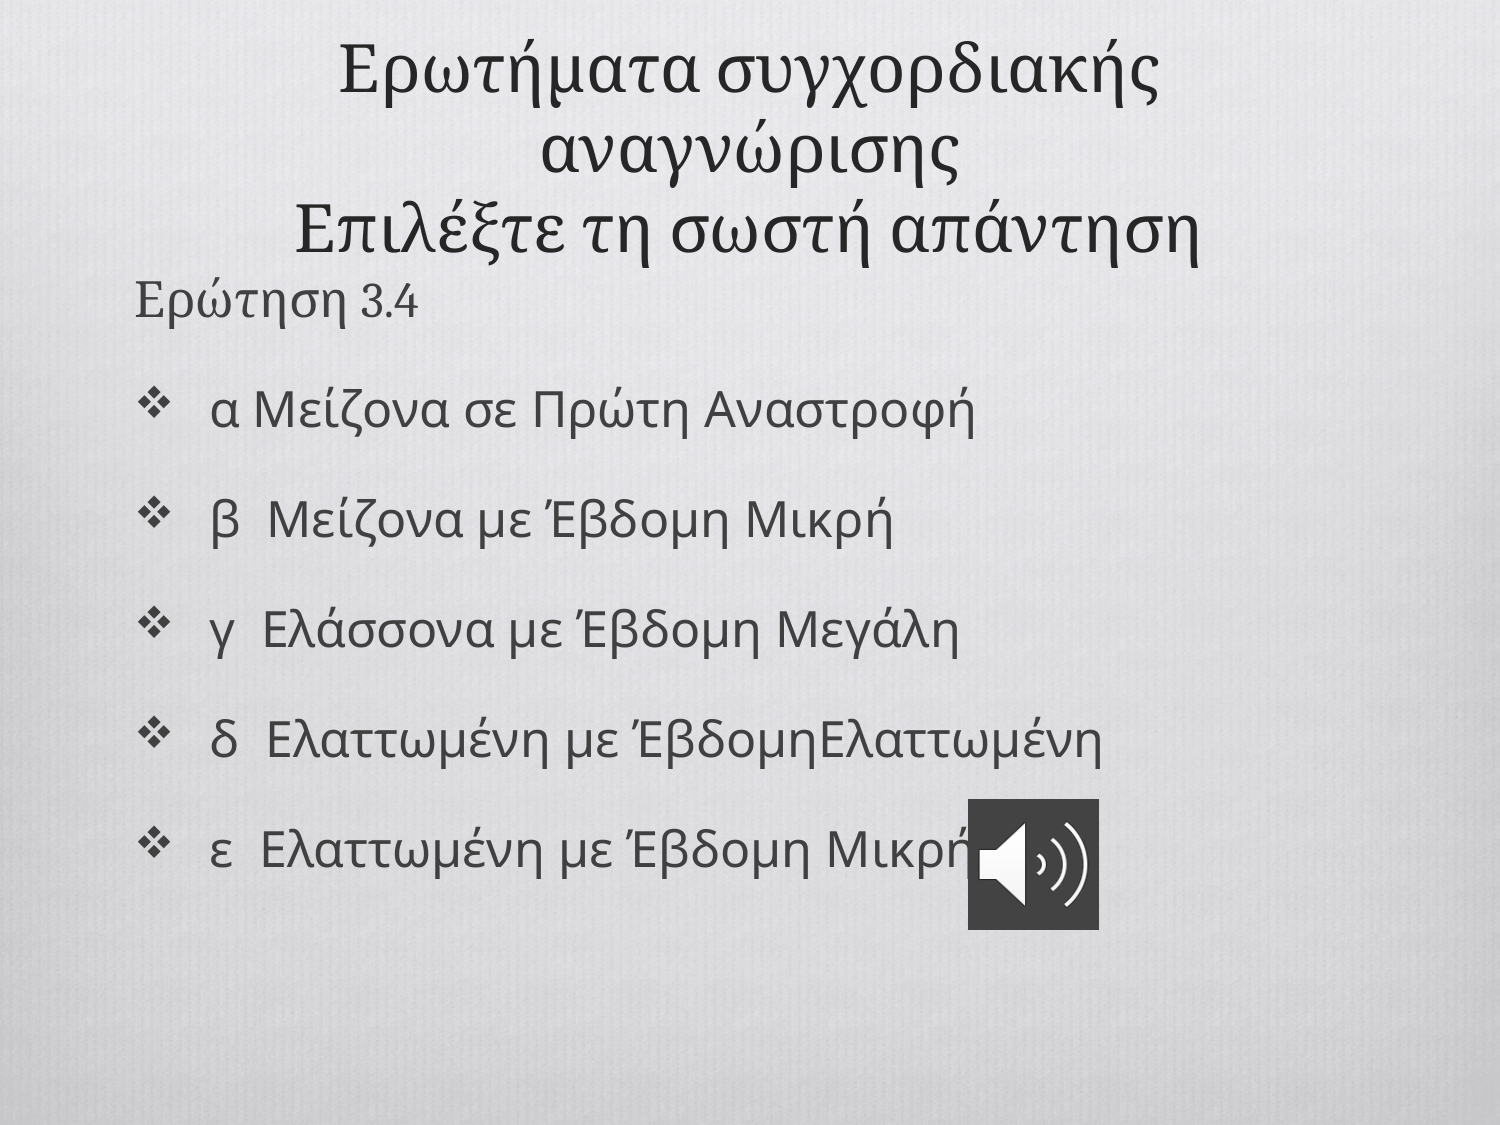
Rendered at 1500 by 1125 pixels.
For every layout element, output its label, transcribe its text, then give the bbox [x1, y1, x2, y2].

list Ερώτηση 3.4 α Μείζονα σε Πρώτη Αναστροφή β Μείζονα με Έβδομη Μικρή γ Ελάσσονα με Έβδομη Μεγάλη δ Ελαττωμένη με ΈβδομηΕλαττωμένη ε Ελαττωμένη με Έβδομη Μικρή [119, 260, 1381, 1011]
picture [965, 796, 1102, 933]
title Ερωτήματα συγχορδιακής αναγνώρισης Επιλέξτε τη σωστή απάντηση [119, 51, 1381, 240]
